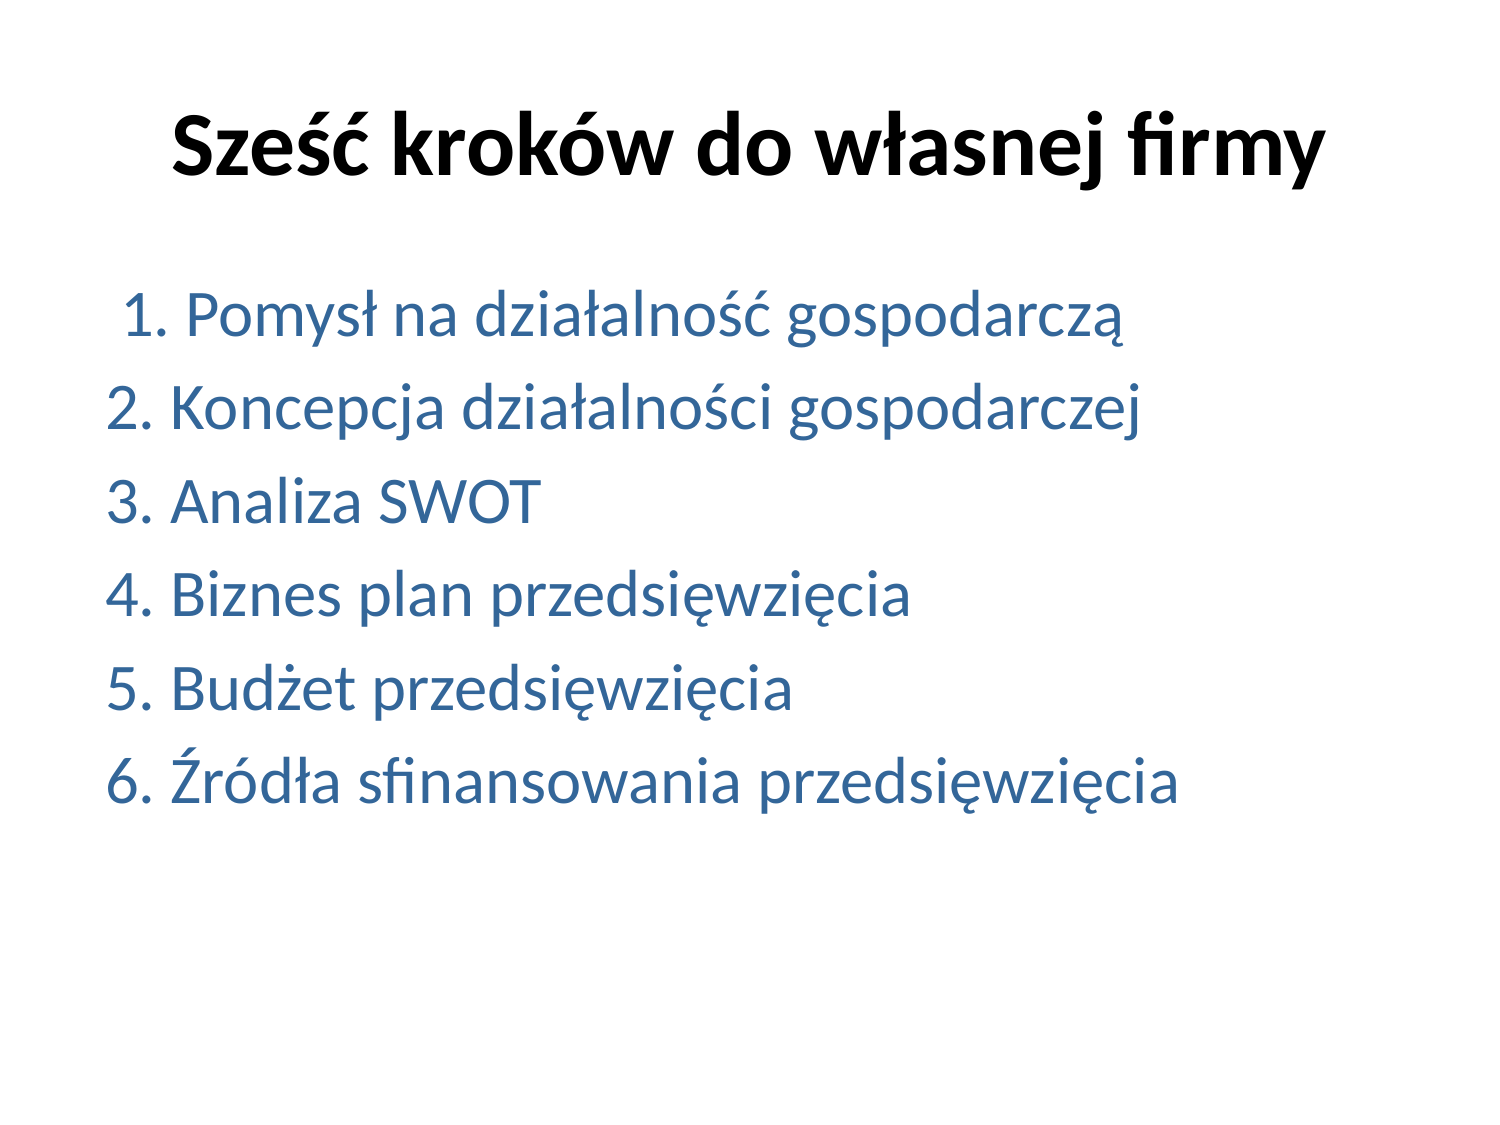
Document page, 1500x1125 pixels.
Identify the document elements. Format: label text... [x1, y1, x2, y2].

list 1. Pomysł na działalność gospodarczą 2. Koncepcja działalności gospodarczej 3. Analiza SWOT 4. Biznes plan przedsięwzięcia 5. Budżet przedsięwzięcia 6. Źródła sfinansowania przedsięwzięcia [75, 262, 1425, 1005]
title Sześć kroków do własnej firmy [75, 45, 1425, 233]
